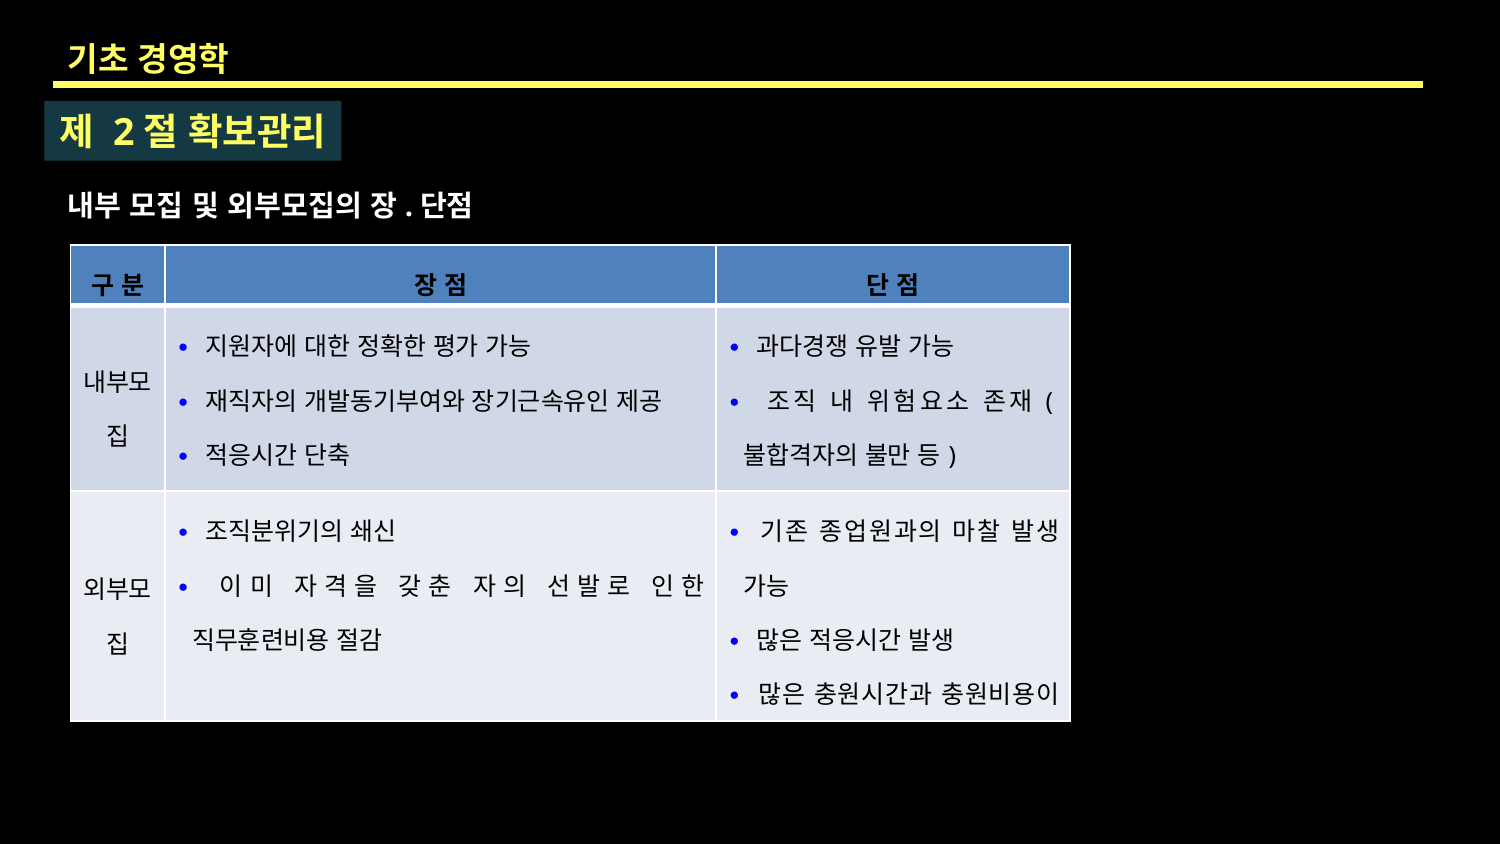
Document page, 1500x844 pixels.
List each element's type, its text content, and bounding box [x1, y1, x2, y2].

table_header 단 점 [717, 246, 1069, 303]
text_box 내부 모집 및 외부모집의 장.단점 [53, 161, 1046, 230]
table_cell ∙ 지원자에 대한 정확한 평가 가능 ∙ 재직자의 개발동기부여와 장기근속유인 제공 ∙ 적응시간 단축 ∙ 신속한 충원과 충원비용 절감 [166, 308, 715, 490]
table_header 구 분 [71, 246, 164, 303]
table_cell ∙ 과다경쟁 유발 가능 ∙ 조직 내 위험요소 존재(불합격자의 불만 등) [717, 308, 1069, 490]
table_cell 내부모집 [71, 308, 164, 490]
table_header 장 점 [166, 246, 715, 303]
table_cell ∙ 조직분위기의 쇄신 ∙ 이미 자격을 갖춘 자의 선발로 인한 직무훈련비용 절감 [166, 492, 715, 720]
picture [52, 102, 98, 145]
text_box 제 2절 확보관리 [44, 100, 342, 161]
table_cell 외부모집 [71, 492, 164, 720]
table_cell ∙ 기존 종업원과의 마찰 발생 가능 ∙ 많은 적응시간 발생 ∙ 많은 충원시간과 충원비용이 발생 [717, 492, 1069, 720]
